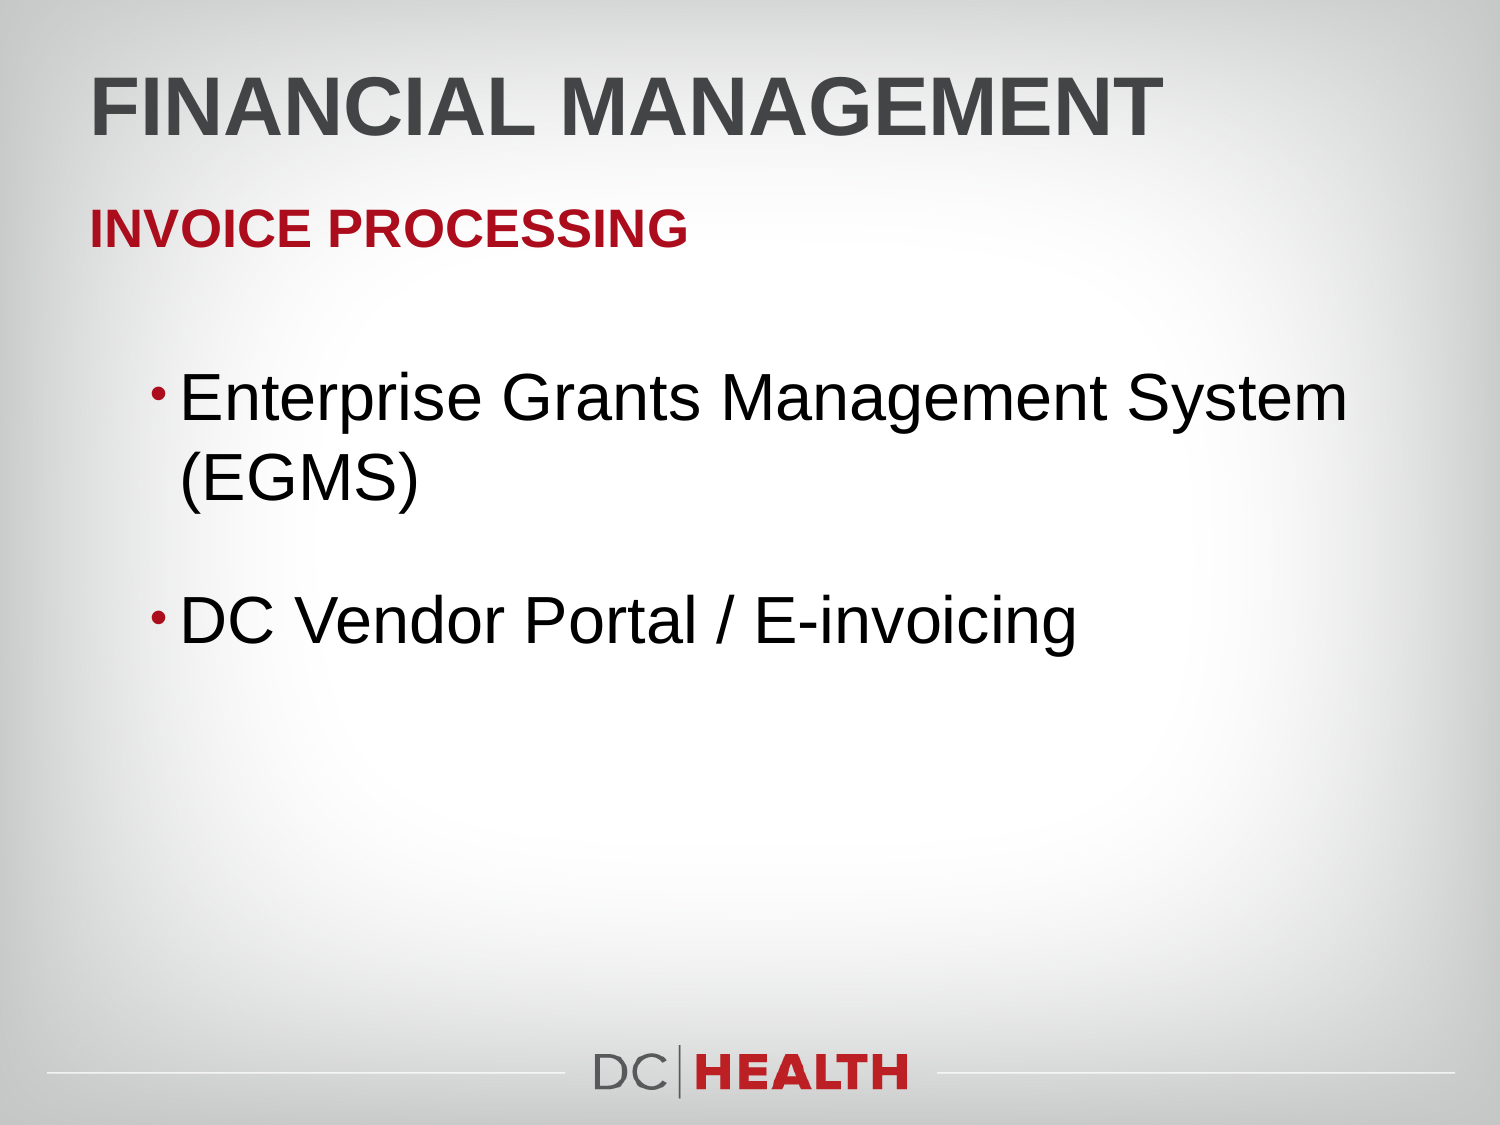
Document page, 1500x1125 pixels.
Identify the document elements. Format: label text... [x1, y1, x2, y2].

picture [0, 0, 1500, 1125]
list Enterprise Grants Management System (EGMS) DC Vendor Portal / E-invoicing [75, 346, 1425, 960]
title Financial Management [75, 45, 1425, 173]
list Invoice Processing [75, 185, 1425, 256]
